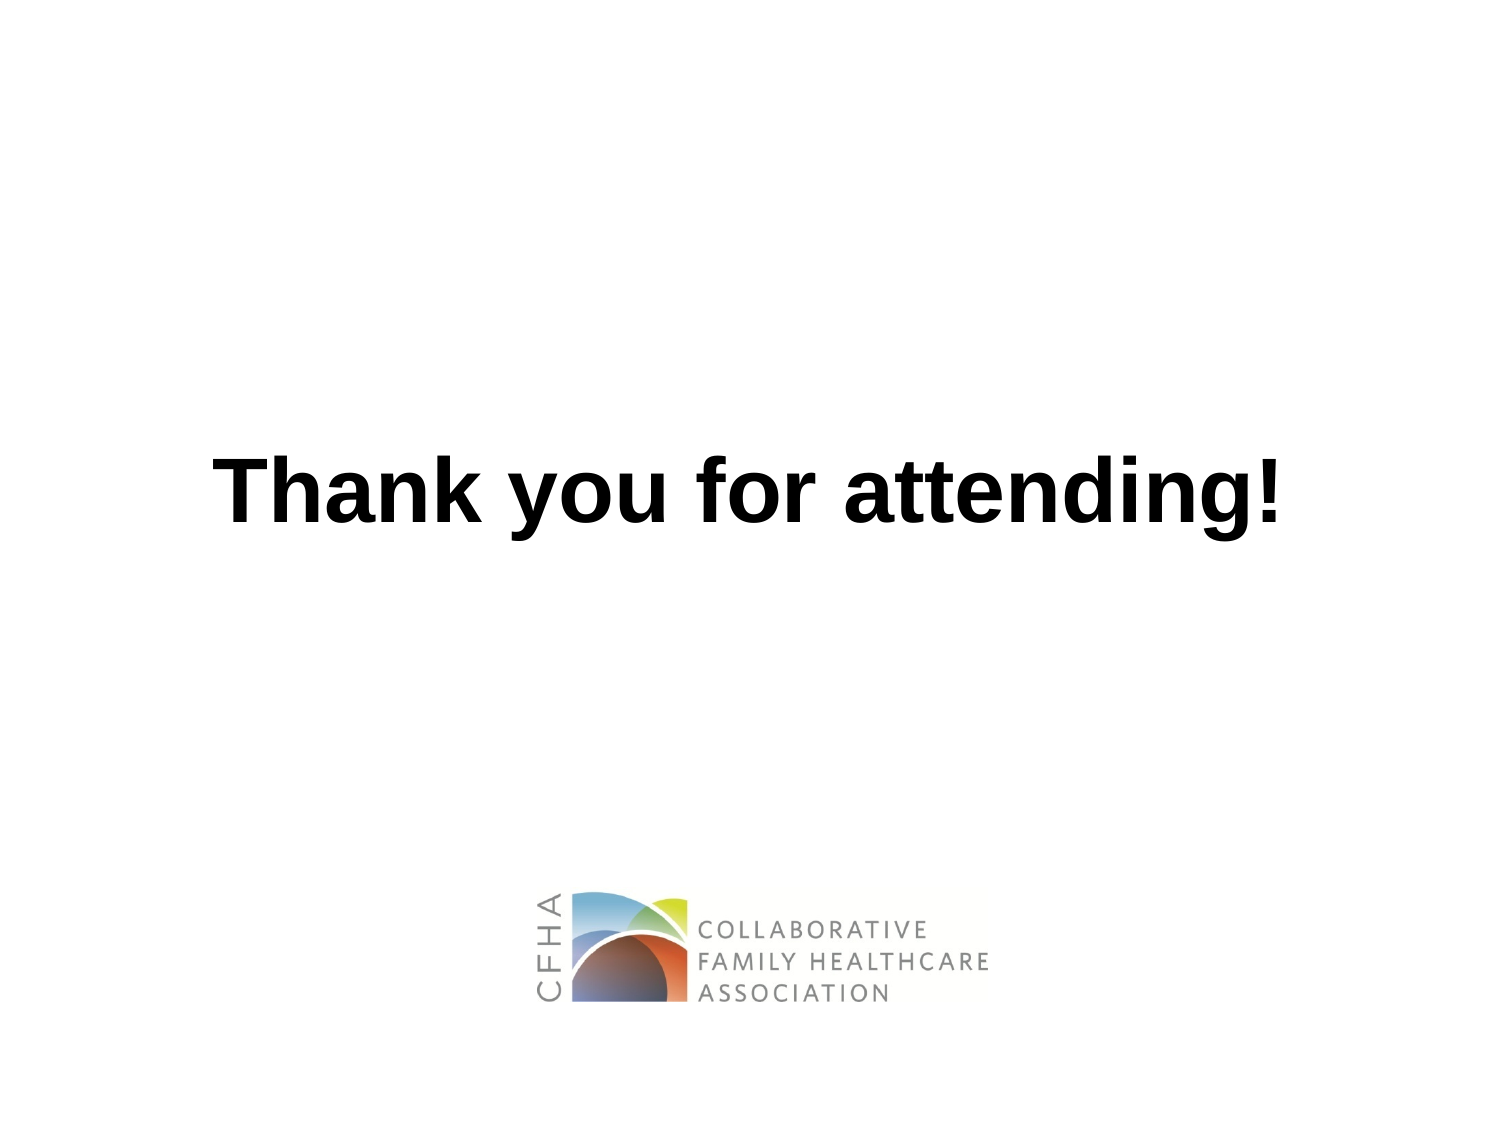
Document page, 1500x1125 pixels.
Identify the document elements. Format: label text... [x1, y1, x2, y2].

picture [537, 887, 988, 1002]
list Thank you for attending! [74, 324, 1426, 763]
